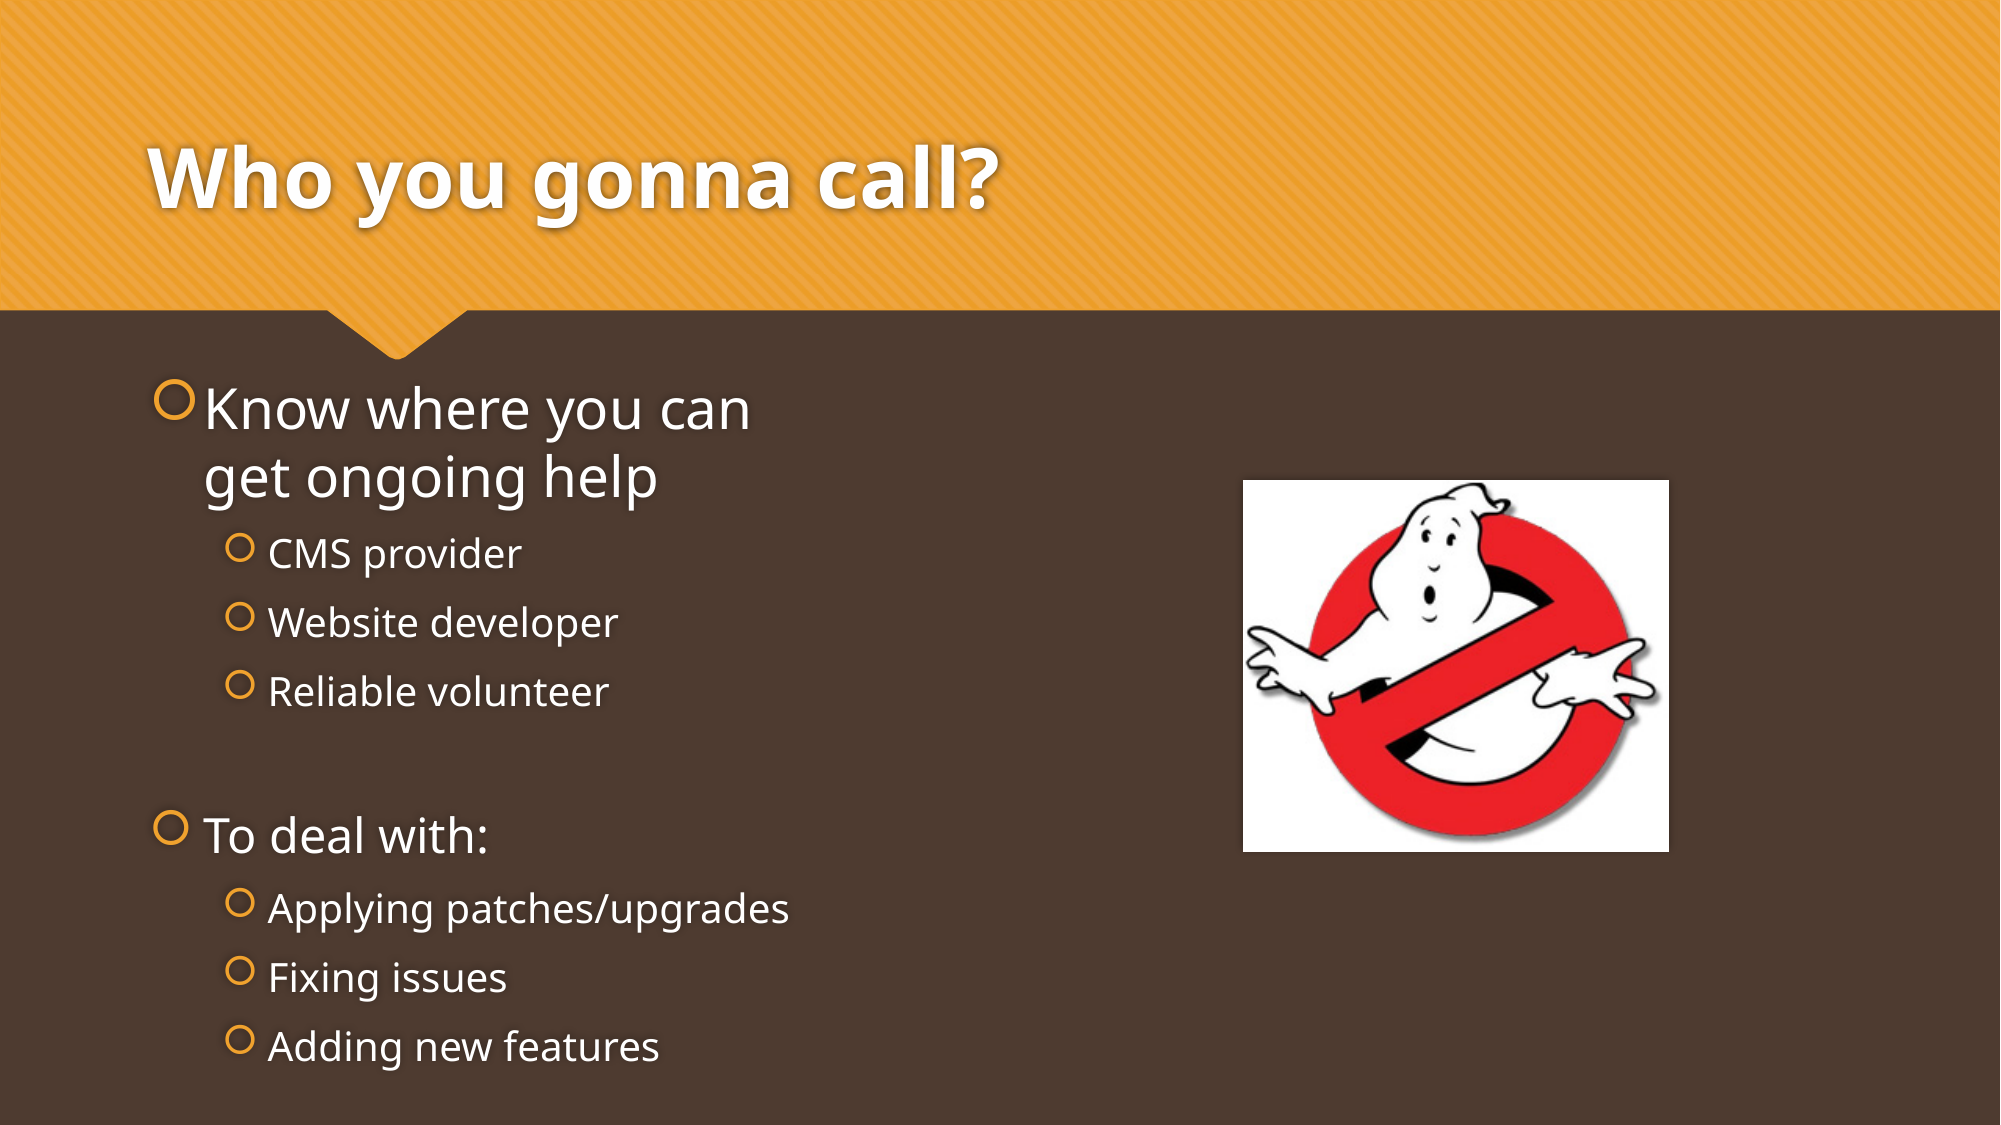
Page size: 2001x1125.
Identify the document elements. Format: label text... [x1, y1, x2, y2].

text_box Know where you can get ongoing help CMS provider Website developer Reliable volunteer To deal with: Applying patches/upgrades Fixing issues Adding new features [134, 364, 836, 1078]
title Who you gonna call? [132, 73, 1868, 233]
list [1243, 480, 1670, 852]
